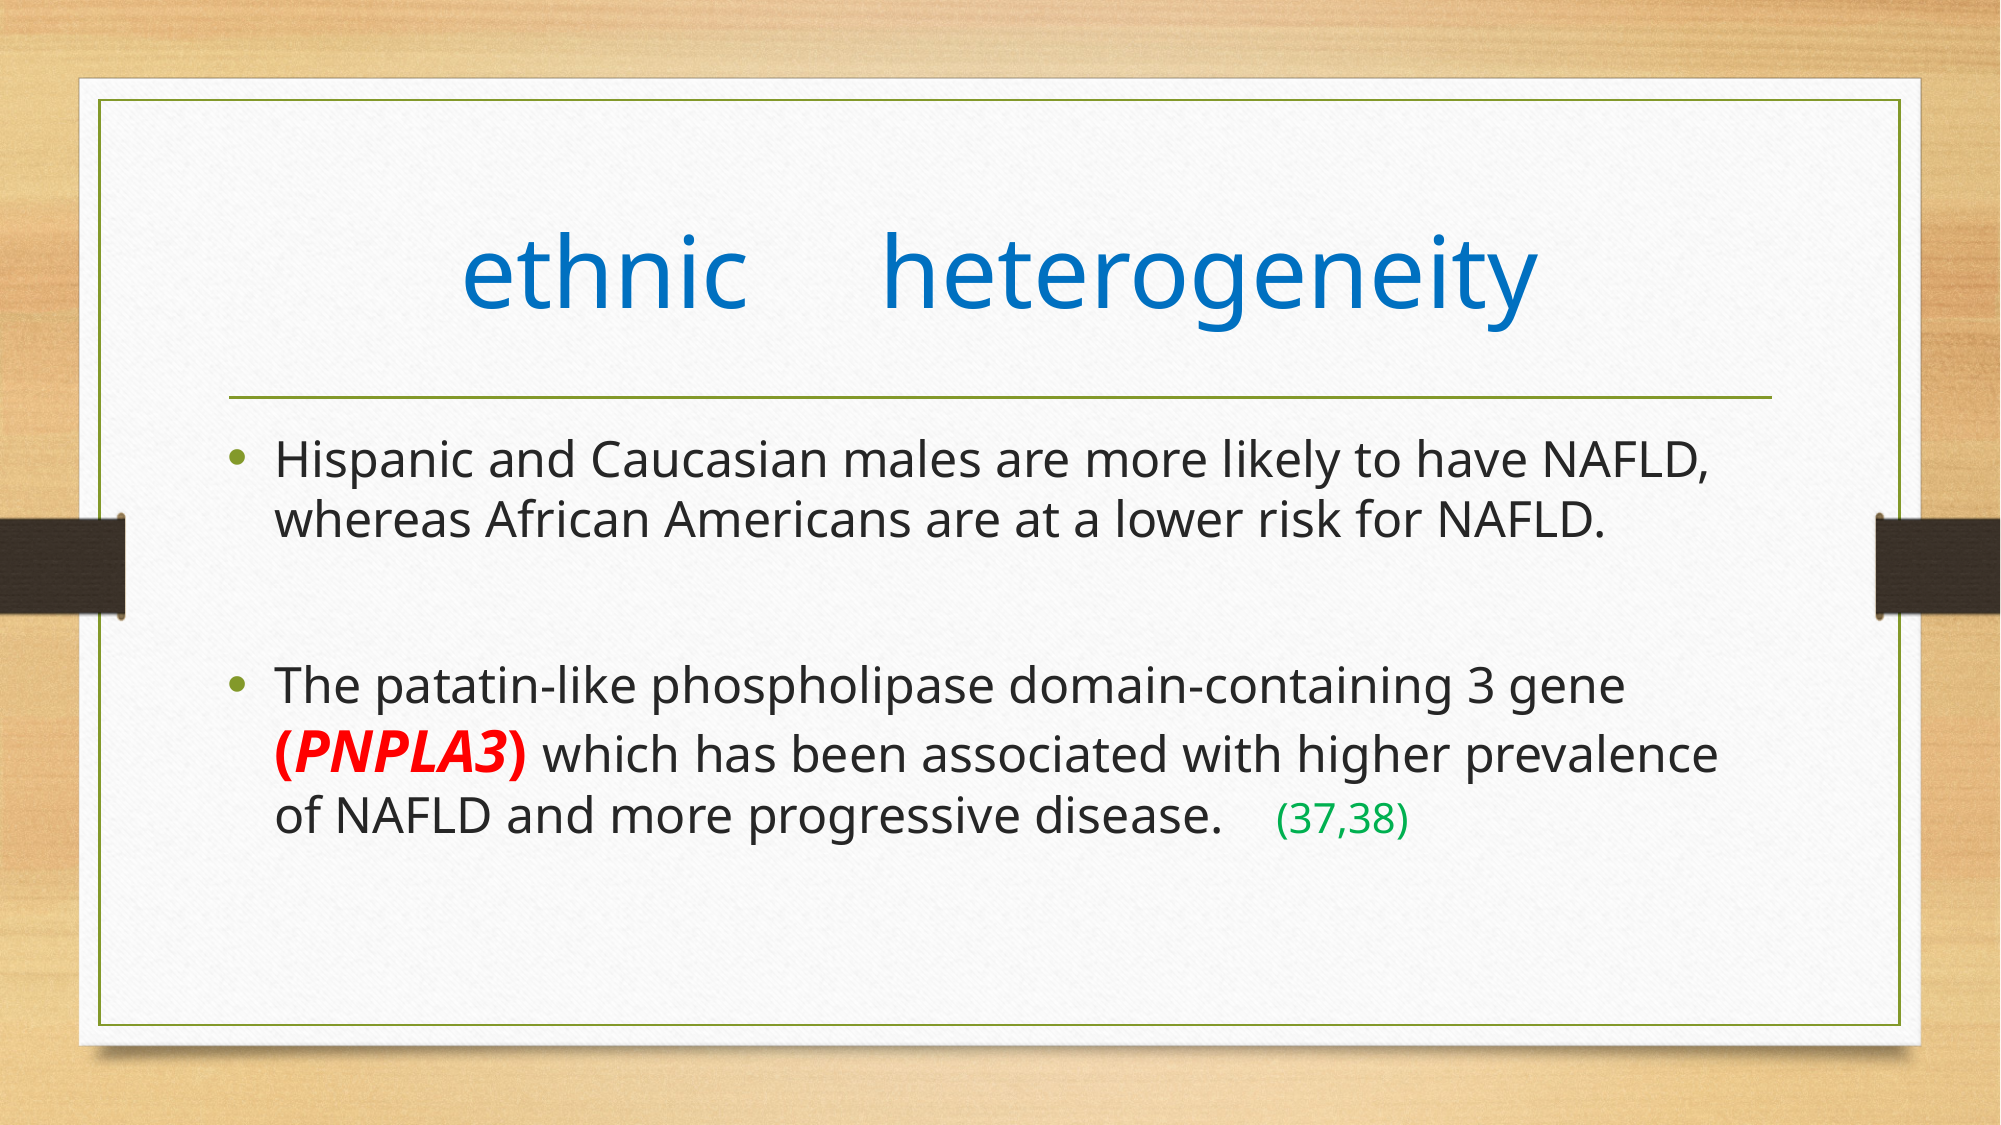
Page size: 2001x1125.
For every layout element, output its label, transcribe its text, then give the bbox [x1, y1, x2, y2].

picture [0, 0, 2001, 1125]
title ethnic heterogeneity [212, 161, 1788, 375]
list Hispanic and Caucasian males are more likely to have NAFLD, whereas African Americans are at a lower risk for NAFLD. The patatin-like phospholipase domain-containing 3 gene (PNPLA3) which has been associated with higher prevalence of NAFLD and more progressive disease. (37,38) [212, 419, 1788, 964]
